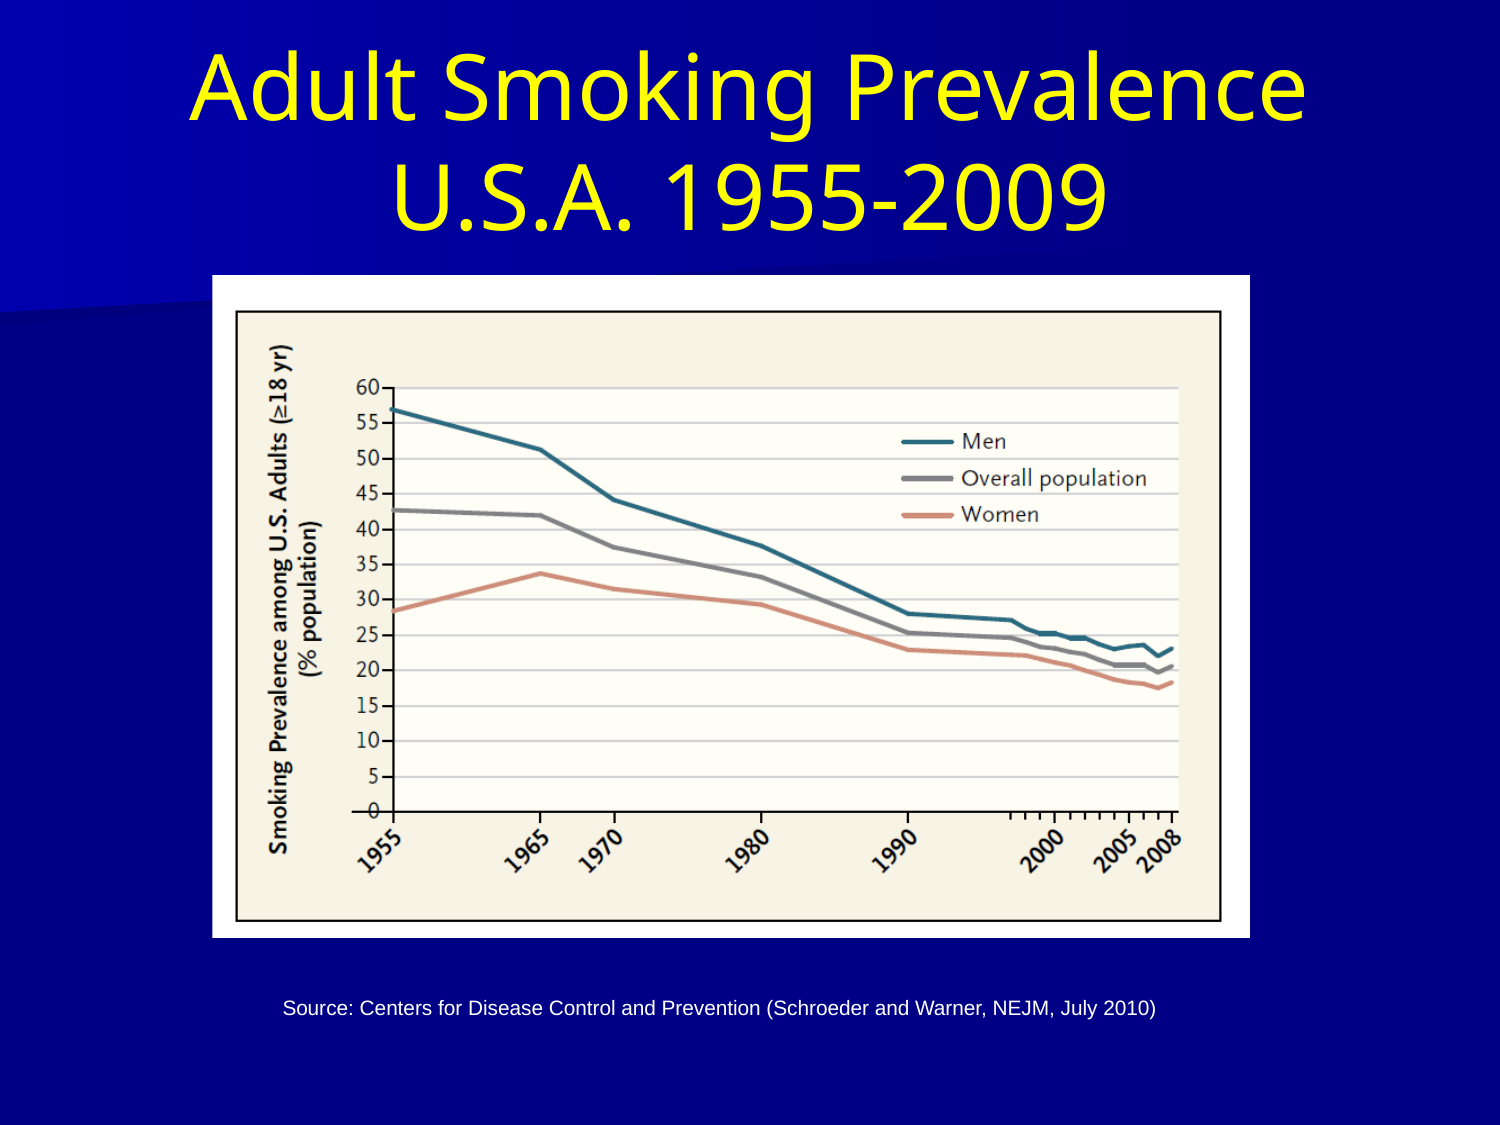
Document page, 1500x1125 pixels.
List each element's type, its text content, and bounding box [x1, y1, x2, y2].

title Adult Smoking Prevalence U.S.A. 1955-2009 [74, 44, 1426, 233]
text_box Source: Centers for Disease Control and Prevention (Schroeder and Warner, NEJM, July 2010) [267, 987, 1172, 1028]
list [212, 274, 1251, 938]
